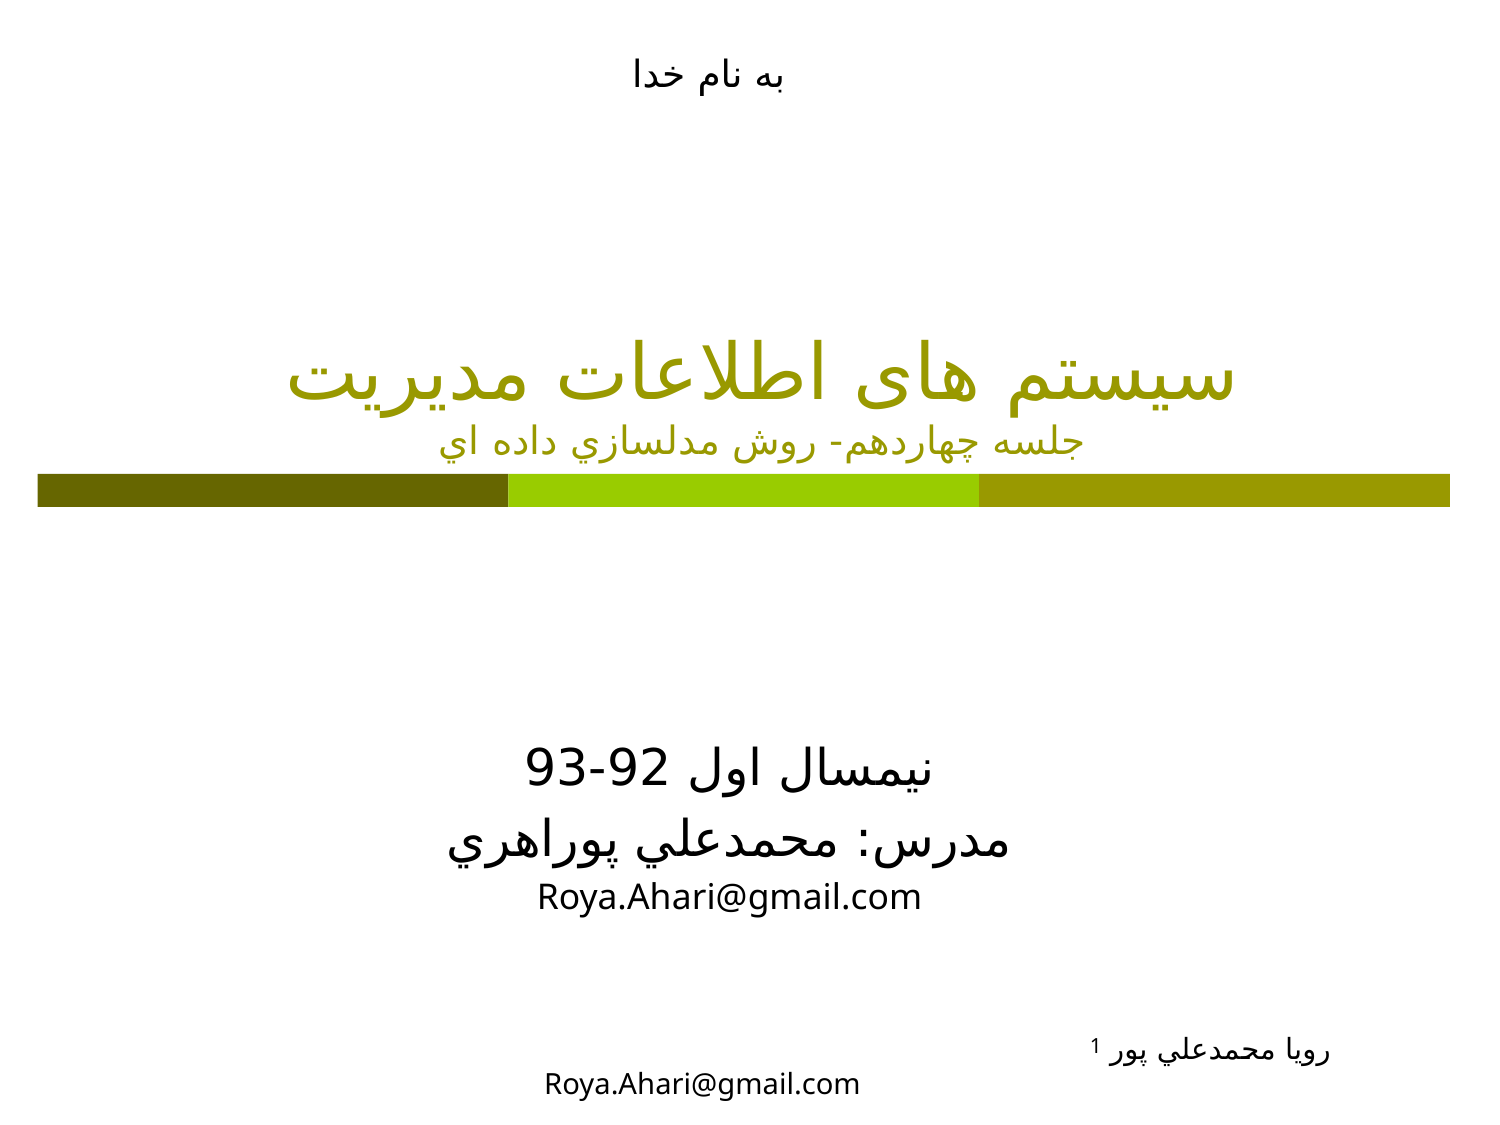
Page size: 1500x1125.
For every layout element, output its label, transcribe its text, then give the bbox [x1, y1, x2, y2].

footer رويا محمدعلي پور Roya.Ahari@gmail.com [52, 1022, 1353, 1106]
subtitle نیمسال اول 92-93 مدرس: محمدعلي پوراهري Roya.Ahari@gmail.com [224, 727, 1235, 926]
slide_number 1 [1074, 1024, 1426, 1101]
text_box به نام خدا [442, 42, 975, 103]
title سيستم های اطلاعات مديريت جلسه چهاردهم- روش مدلسازي داده اي [111, 314, 1413, 471]
